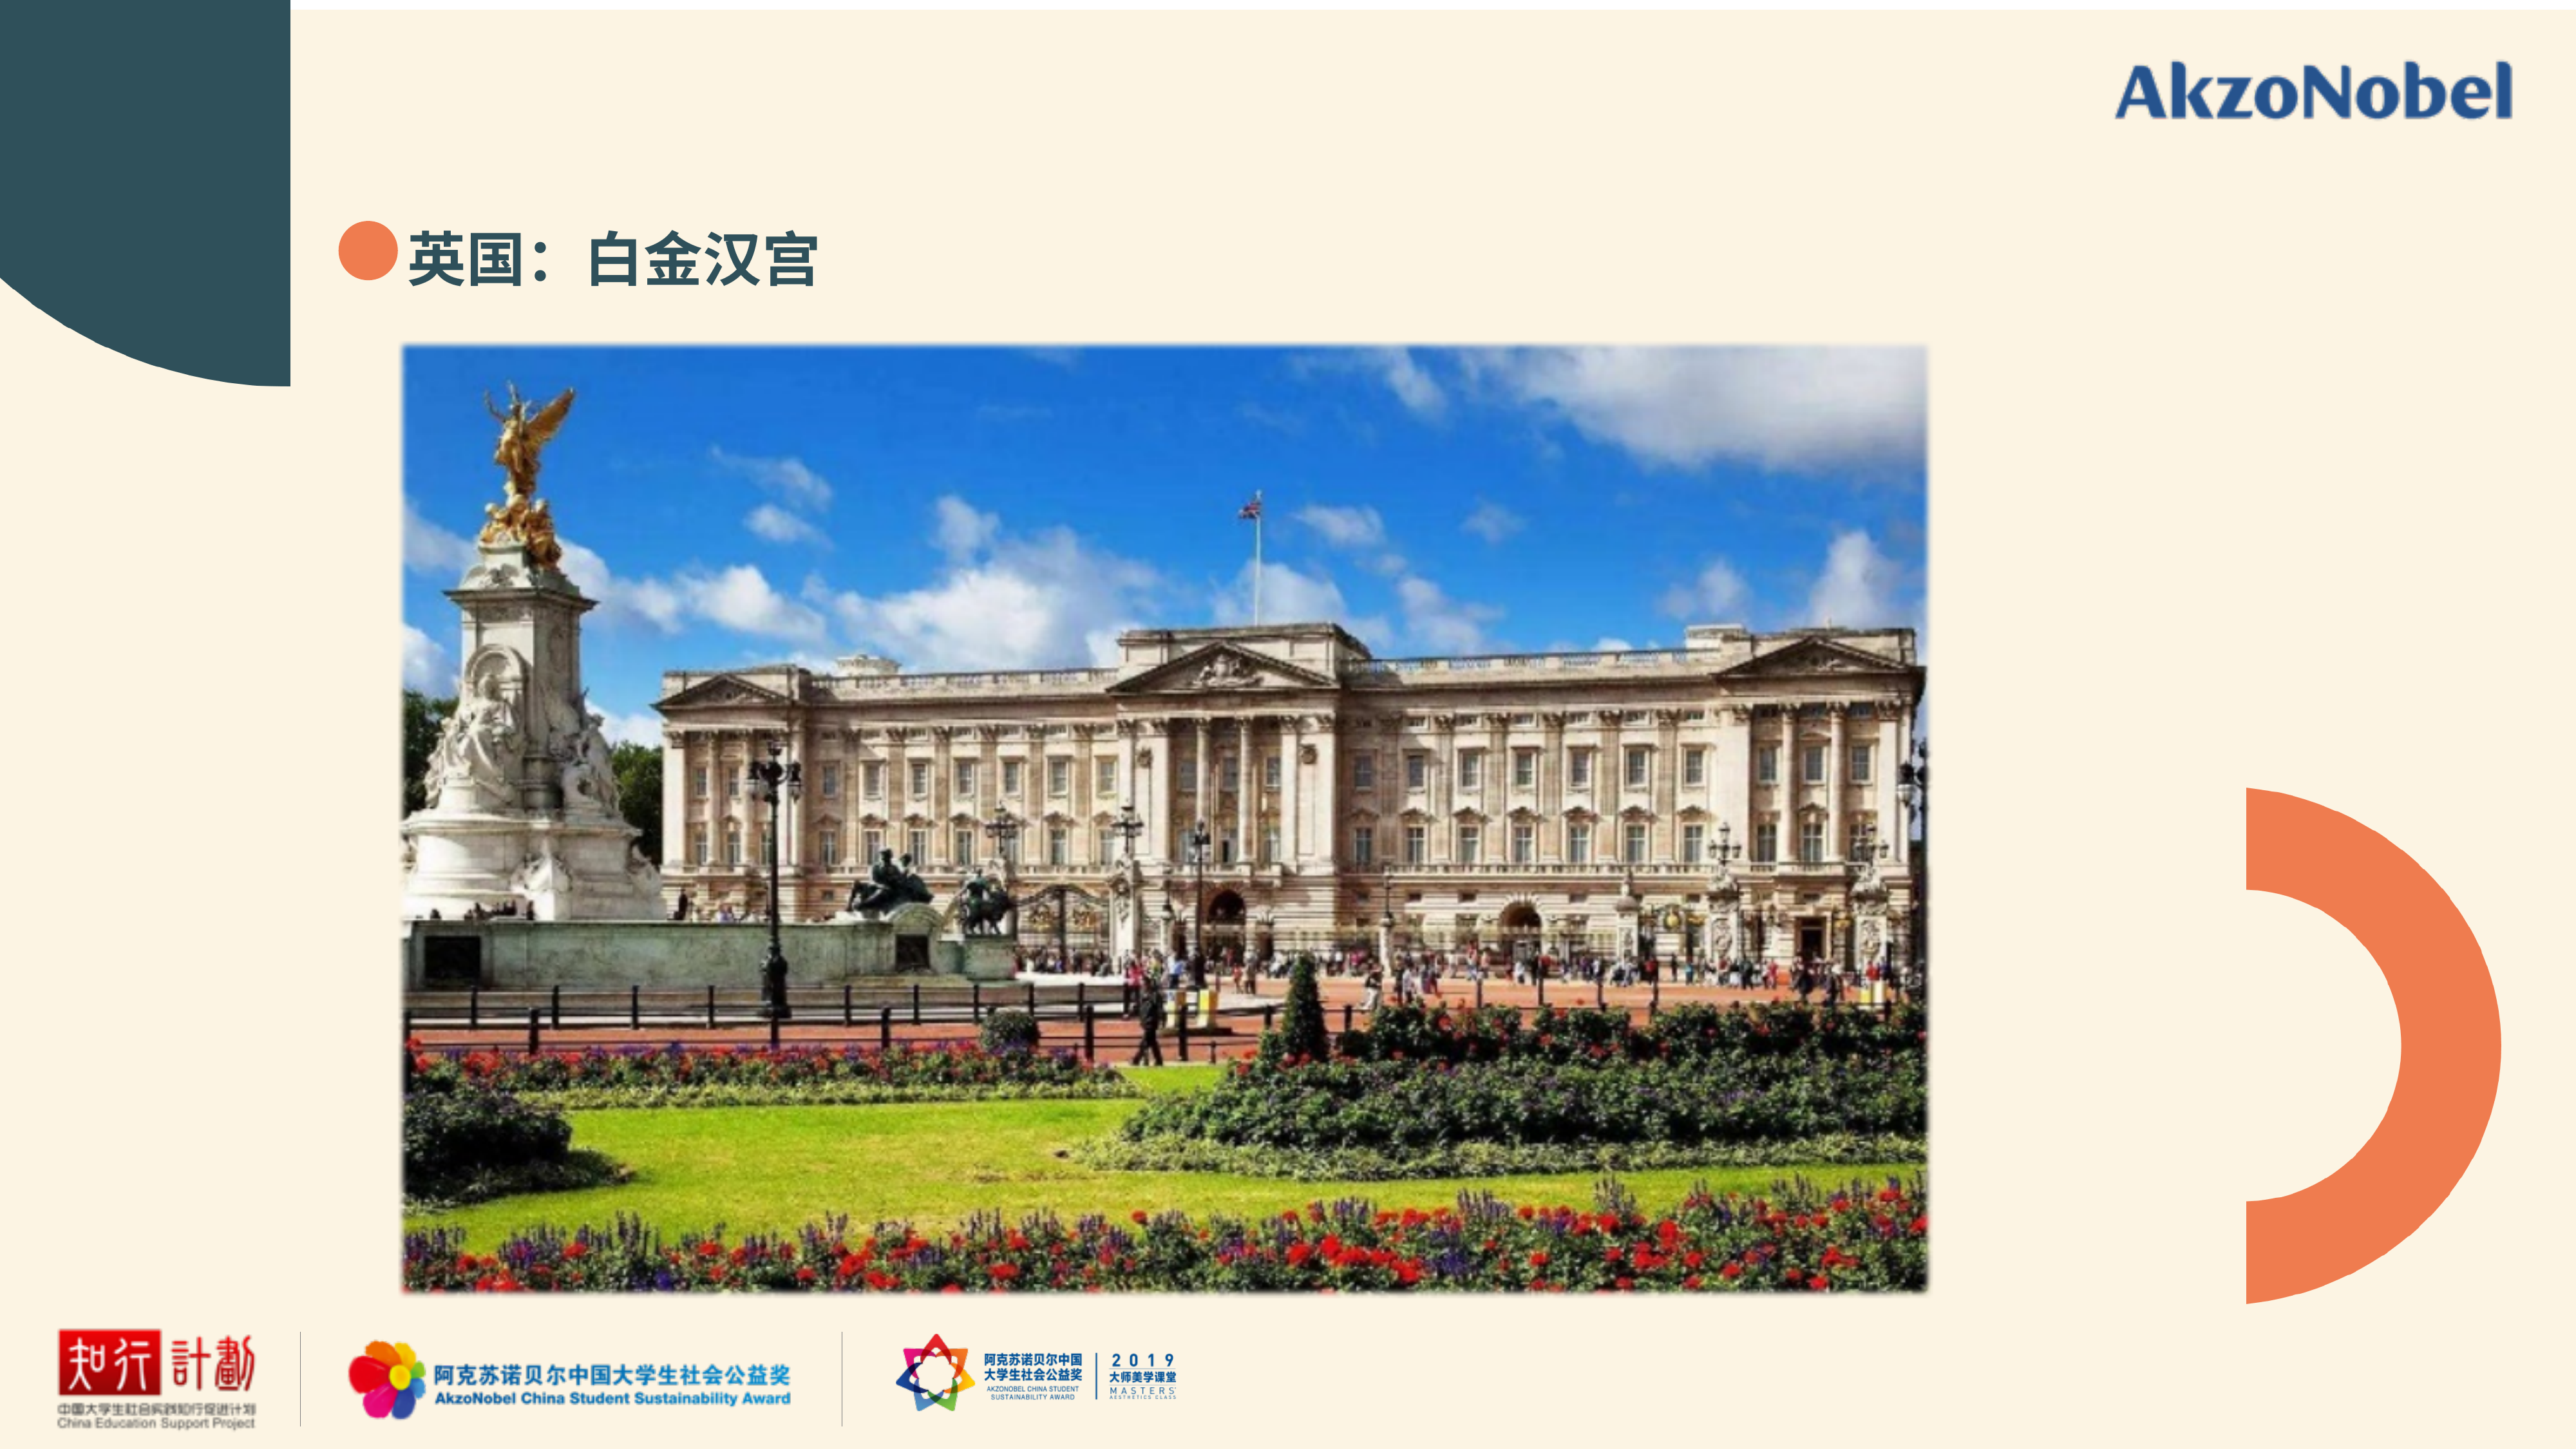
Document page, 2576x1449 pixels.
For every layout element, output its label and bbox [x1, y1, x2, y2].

text_box [50, 9, 2564, 1439]
picture [0, 0, 2576, 1449]
